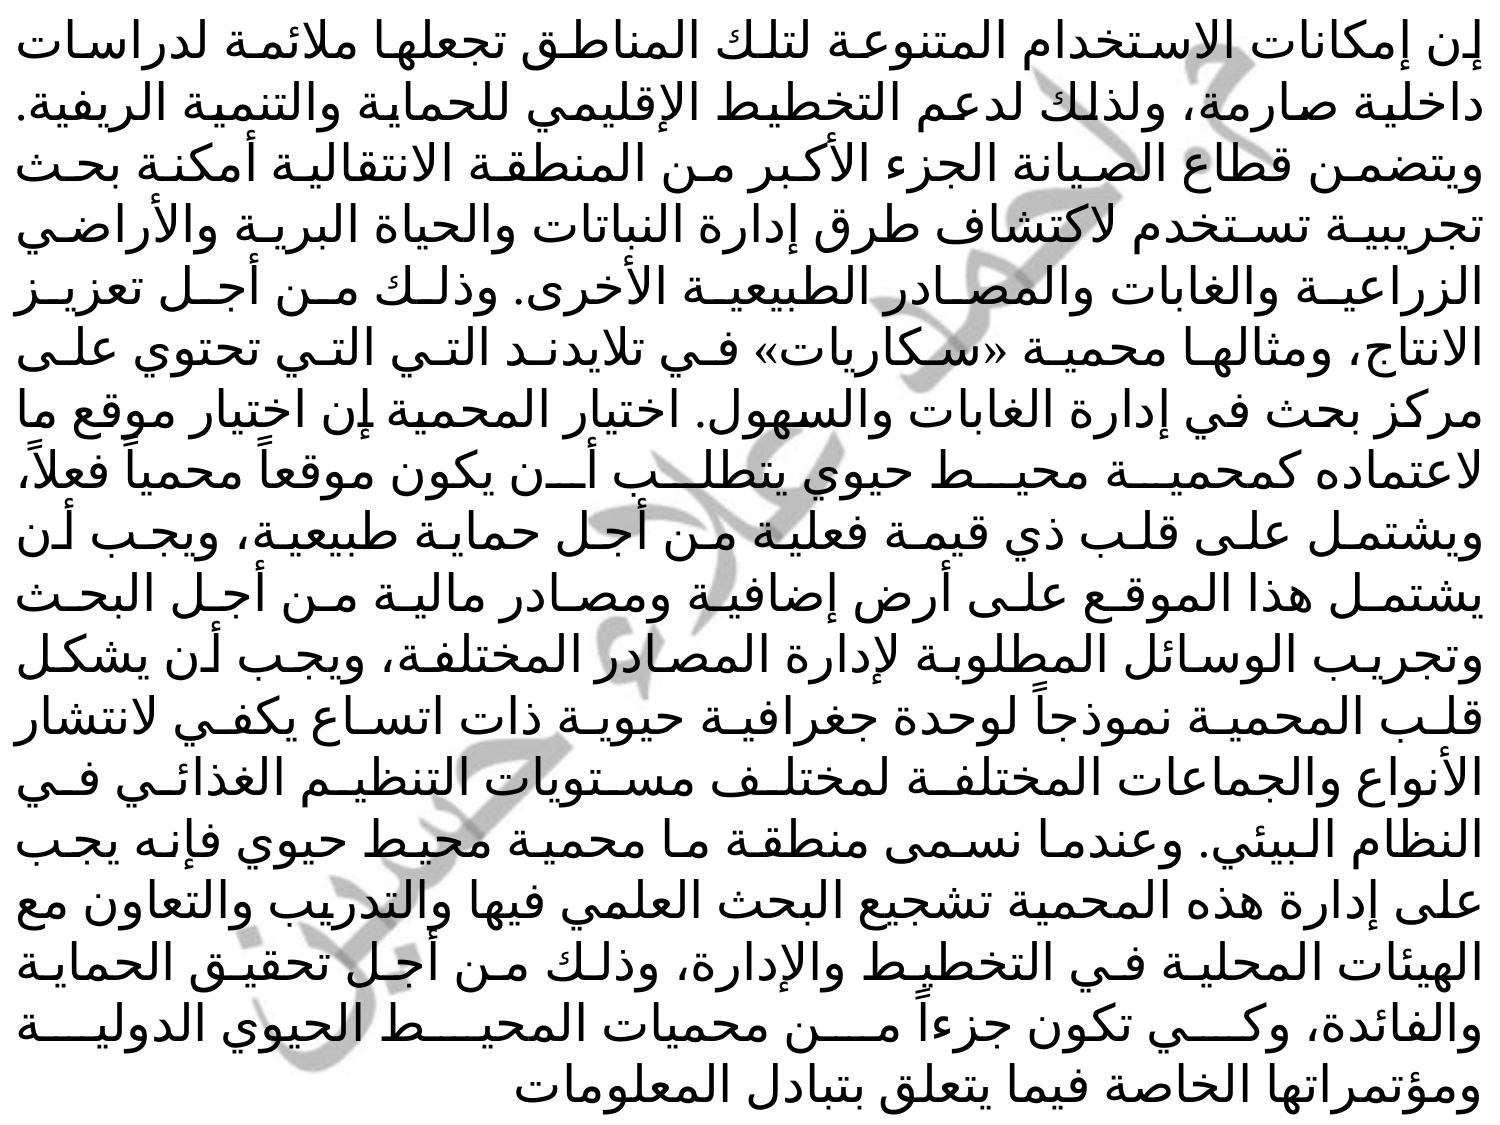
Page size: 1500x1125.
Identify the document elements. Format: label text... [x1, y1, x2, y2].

subtitle إن إمكانات الاستخدام المتنوعة لتلك المناطق تجعلها ملائمة لدراسات داخلية صارمة، ولذلك لدعم التخطيط الإقليمي للحماية والتنمية الريفية. ويتضمن قطاع الصيانة الجزء الأكبر من المنطقة الانتقالية أمكنة بحث تجريبية تستخدم لاكتشاف طرق إدارة النباتات والحياة البرية والأراضي الزراعية والغابات والمصادر الطبيعية الأخرى. وذلك من أجل تعزيز الانتاج، ومثالها محمية «سكاريات» في تلايدند التي التي تحتوي على مركز بحث في إدارة الغابات والسهول. اختيار المحمية إن اختيار موقع ما لاعتماده كمحمية محيط حيوي يتطلب أن يكون موقعاً محمياً فعلاً، ويشتمل على قلب ذي قيمة فعلية من أجل حماية طبيعية، ويجب أن يشتمل هذا الموقع على أرض إضافية ومصادر مالية من أجل البحث وتجريب الوسائل المطلوبة لإدارة المصادر المختلفة، ويجب أن يشكل قلب المحمية نموذجاً لوحدة جغرافية حيوية ذات اتساع يكفي لانتشار الأنواع والجماعات المختلفة لمختلف مستويات التنظيم الغذائي في النظام البيئي. وعندما نسمى منطقة ما محمية محيط حيوي فإنه يجب على إدارة هذه المحمية تشجيع البحث العلمي فيها والتدريب والتعاون مع الهيئات المحلية في التخطيط والإدارة، وذلك من أجل تحقيق الحماية والفائدة، وكي تكون جزءاً من محميات المحيط الحيوي الدولية ومؤتمراتها الخاصة فيما يتعلق بتبادل المعلومات [0, 0, 1500, 1125]
